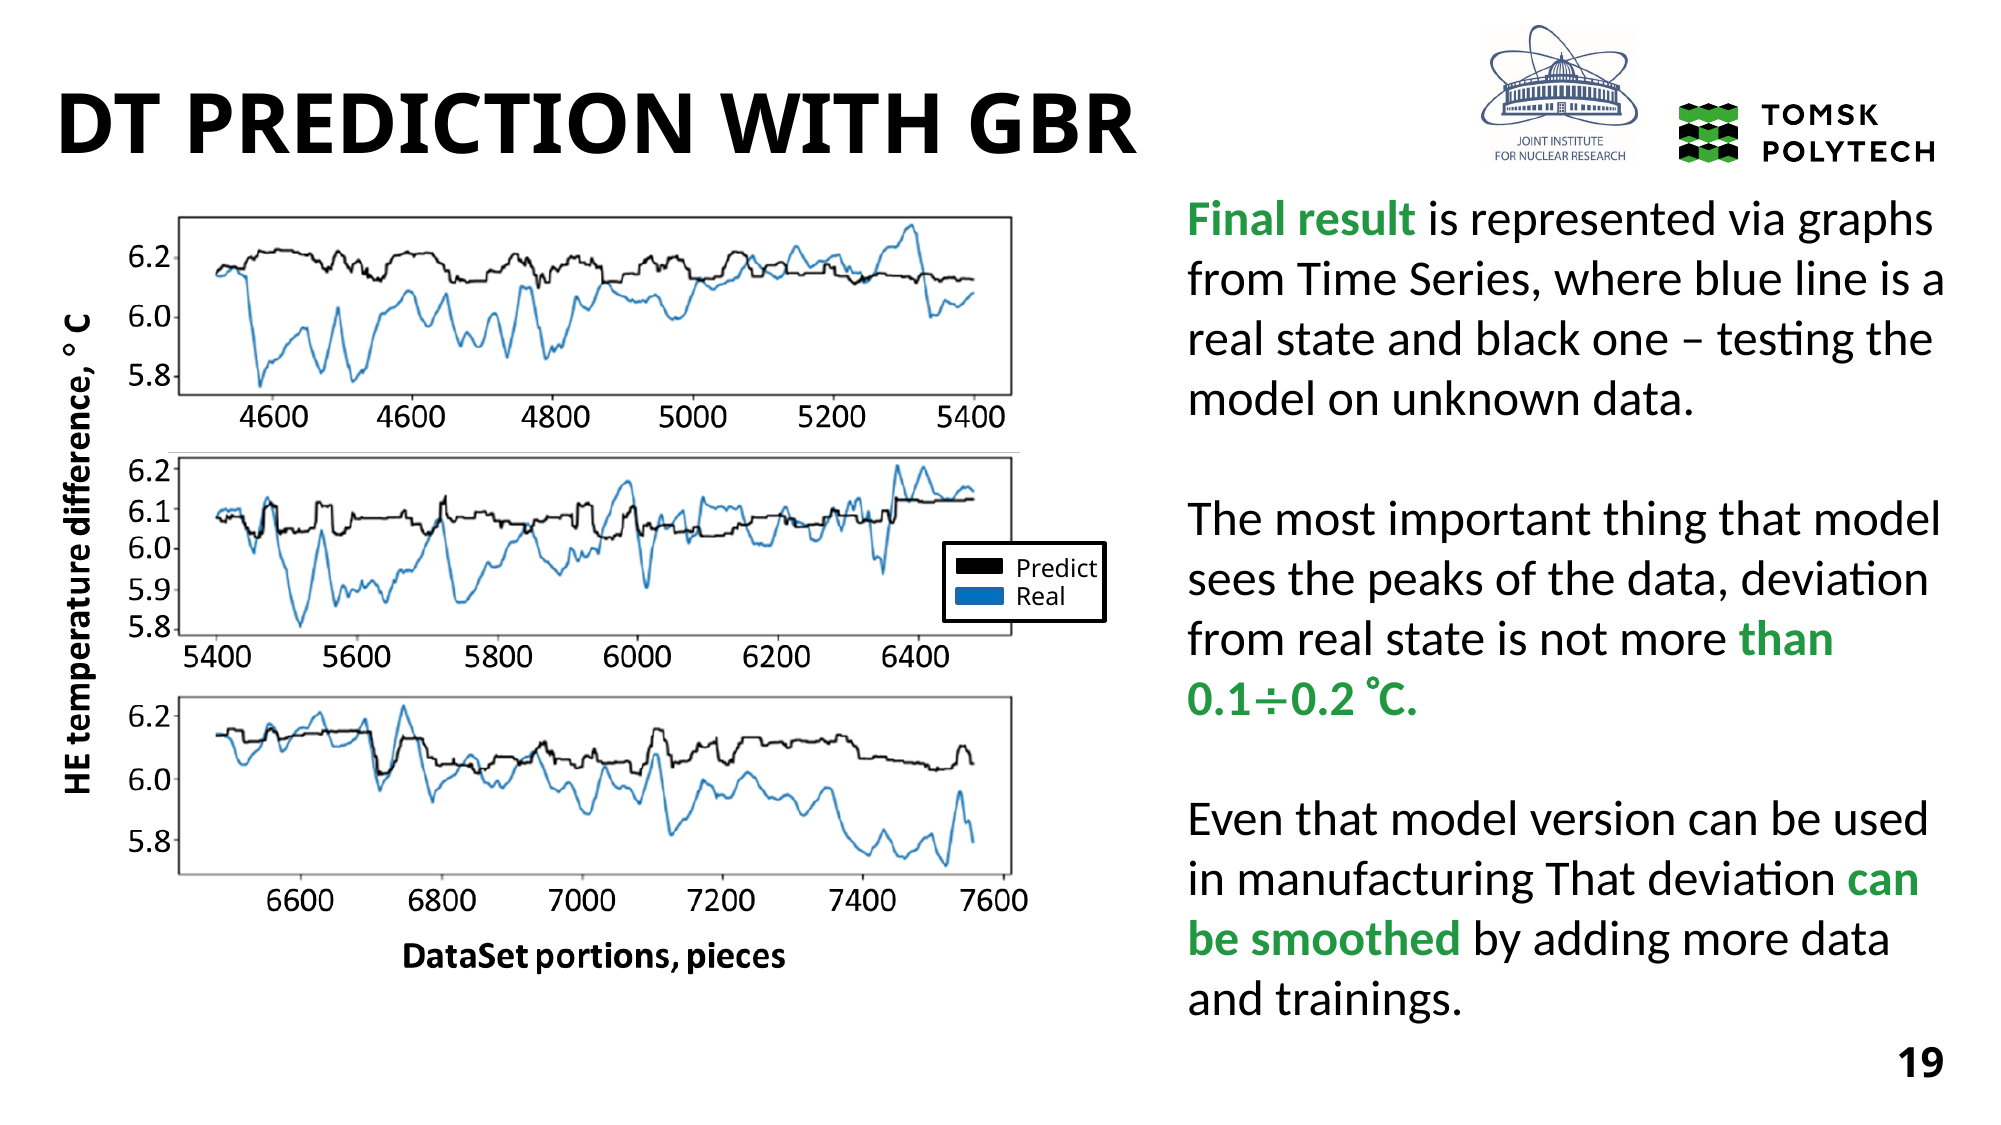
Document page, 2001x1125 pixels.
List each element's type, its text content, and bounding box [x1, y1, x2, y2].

slide_number 19 [1431, 1034, 1960, 1095]
text_box [1054, 541, 1107, 623]
picture [1679, 103, 1934, 163]
title DT prediction with GBR [39, 46, 1467, 212]
text_box Predict [1054, 558, 1101, 586]
text_box Final result is represented via graphs from Time Series, where blue line is a real state and black one – testing the model on unknown data. The most important thing that model sees the peaks of the data, deviation from real state is not more than 0.10.2 C. Even that model version can be used in manufacturing That deviation can be smoothed by adding more data and trainings. [1187, 185, 1960, 1026]
text_box Real [1054, 586, 1075, 613]
picture [39, 211, 1049, 1000]
picture [1481, 25, 1638, 163]
